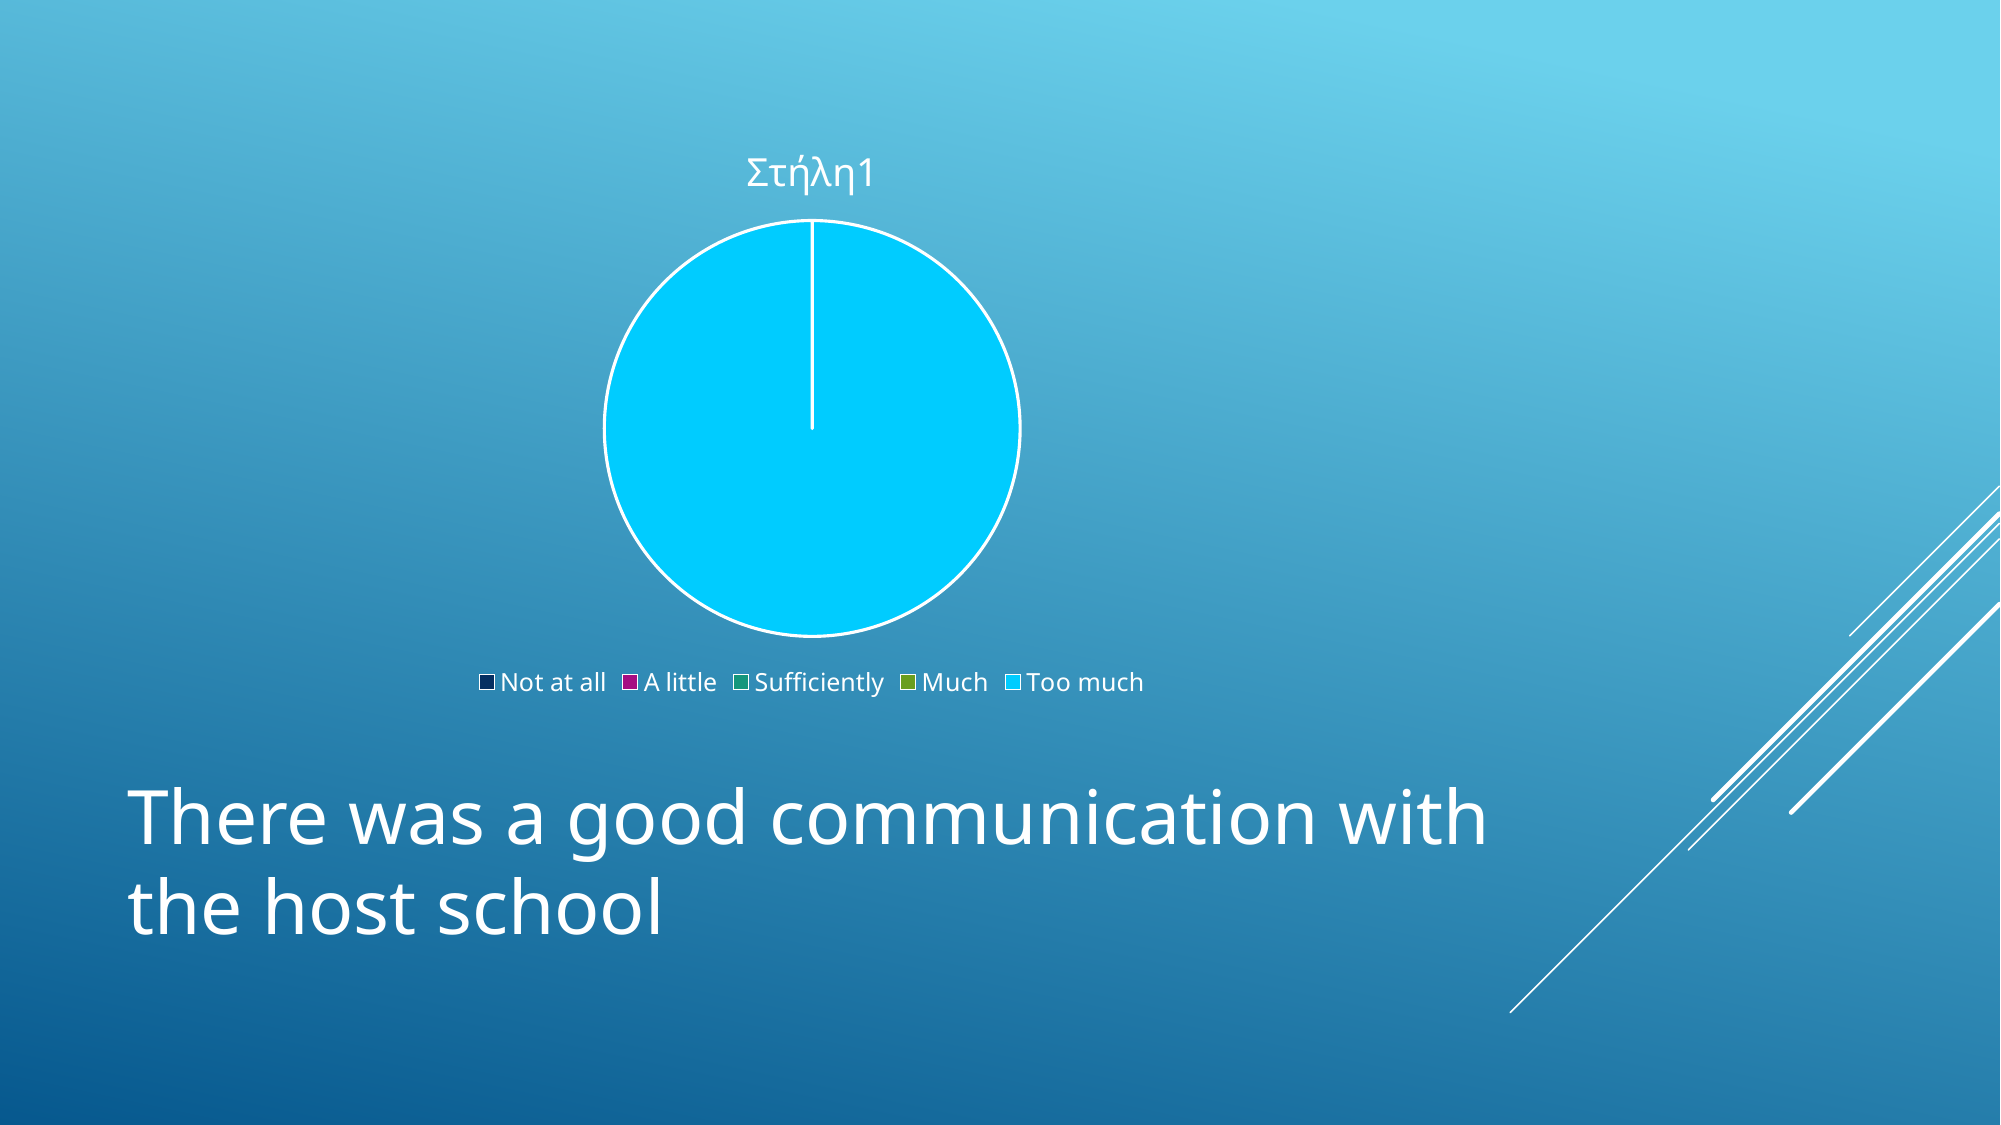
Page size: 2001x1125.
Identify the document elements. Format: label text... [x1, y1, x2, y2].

chart [111, 112, 1513, 706]
title There was a good communication with the host school [112, 736, 1513, 984]
